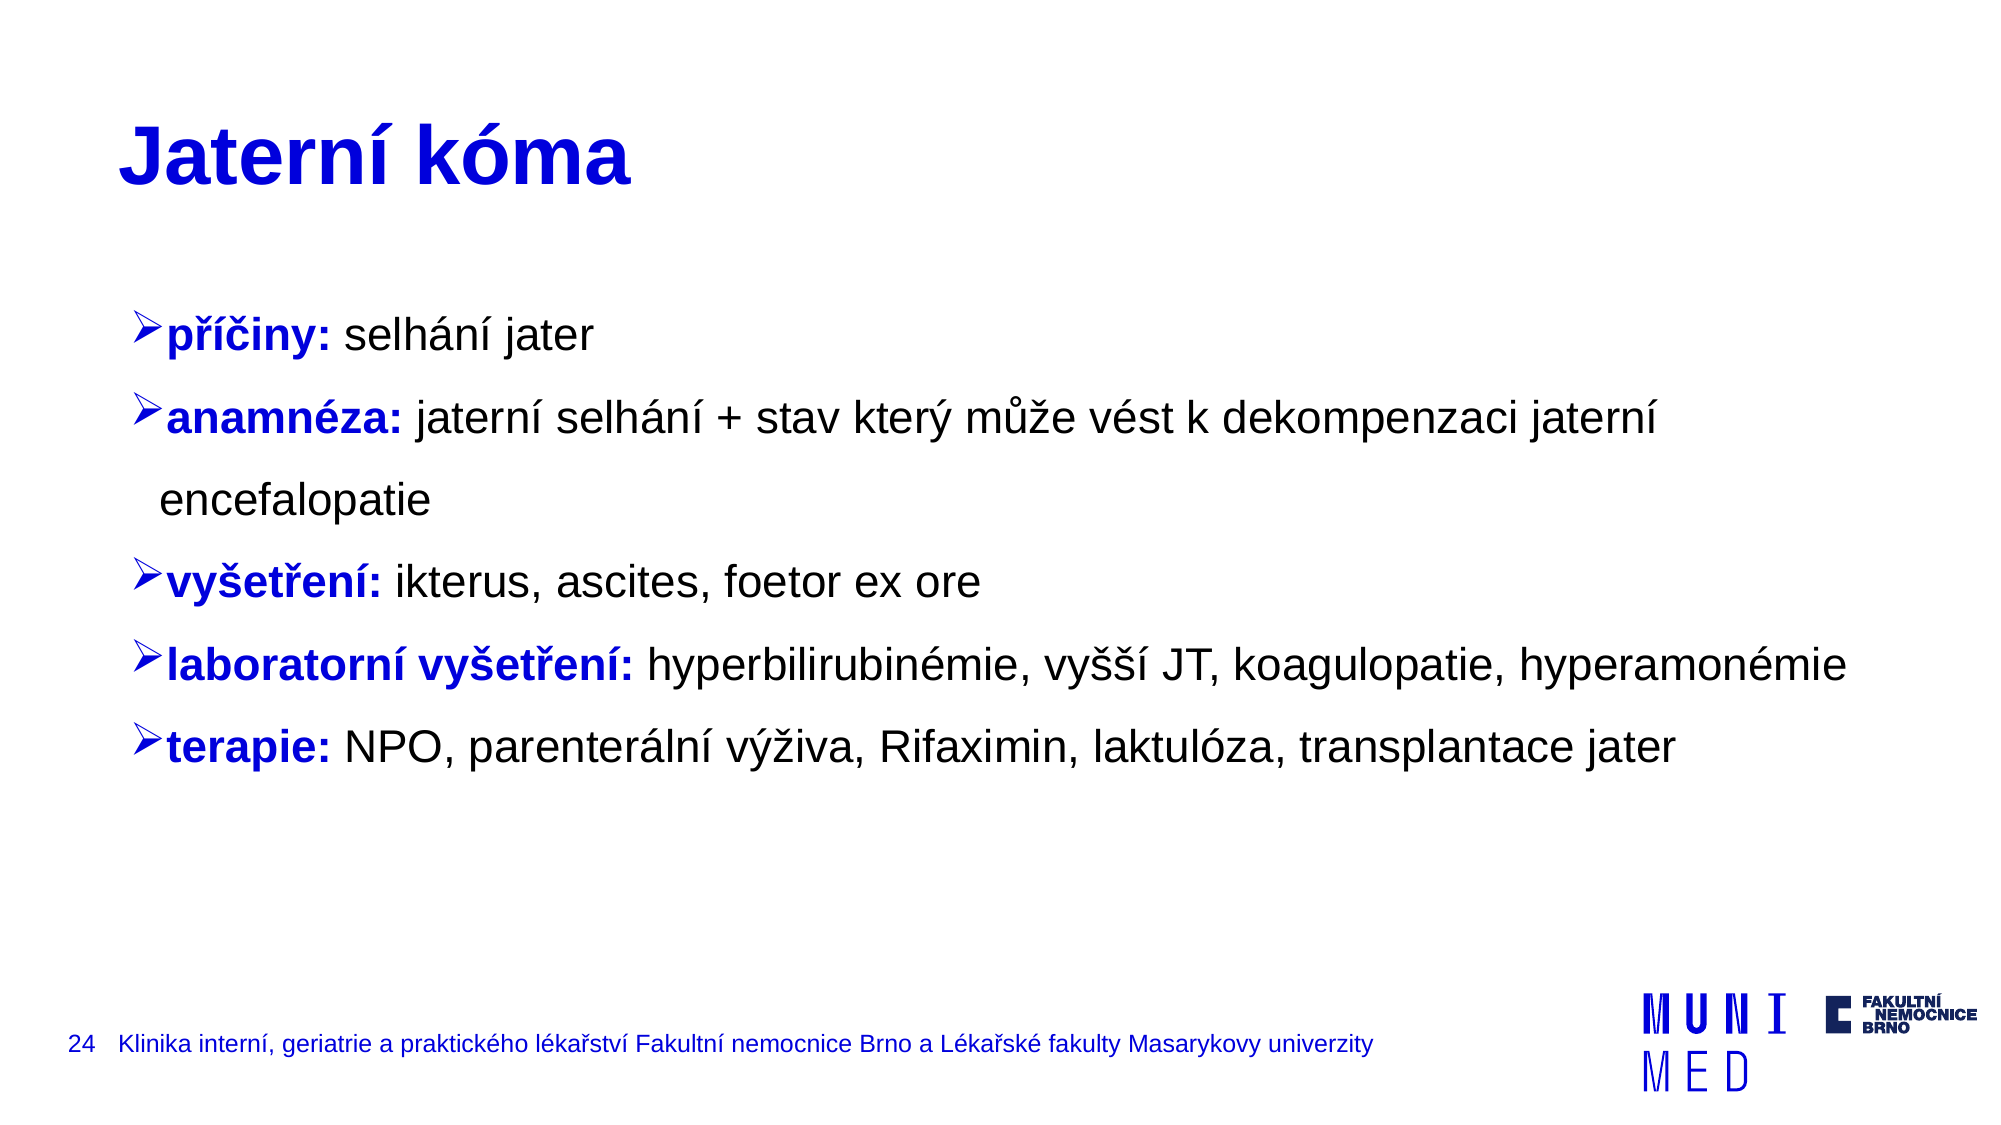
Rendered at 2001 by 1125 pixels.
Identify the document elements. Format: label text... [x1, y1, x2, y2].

footer Klinika interní, geriatrie a praktického lékařství Fakultní nemocnice Brno a Lékařské fakulty Masarykovy univerzity [118, 1021, 1418, 1063]
list příčiny: selhání jater anamnéza: jaterní selhání + stav který může vést k dekompenzaci jaterní encefalopatie vyšetření: ikterus, ascites, foetor ex ore laboratorní vyšetření: hyperbilirubinémie, vyšší JT, koagulopatie, hyperamonémie terapie: NPO, parenterální výživa, Rifaximin, laktulóza, transplantace jater [118, 277, 1883, 957]
slide_number 24 [67, 1021, 110, 1063]
title Jaterní kóma [118, 118, 1883, 193]
